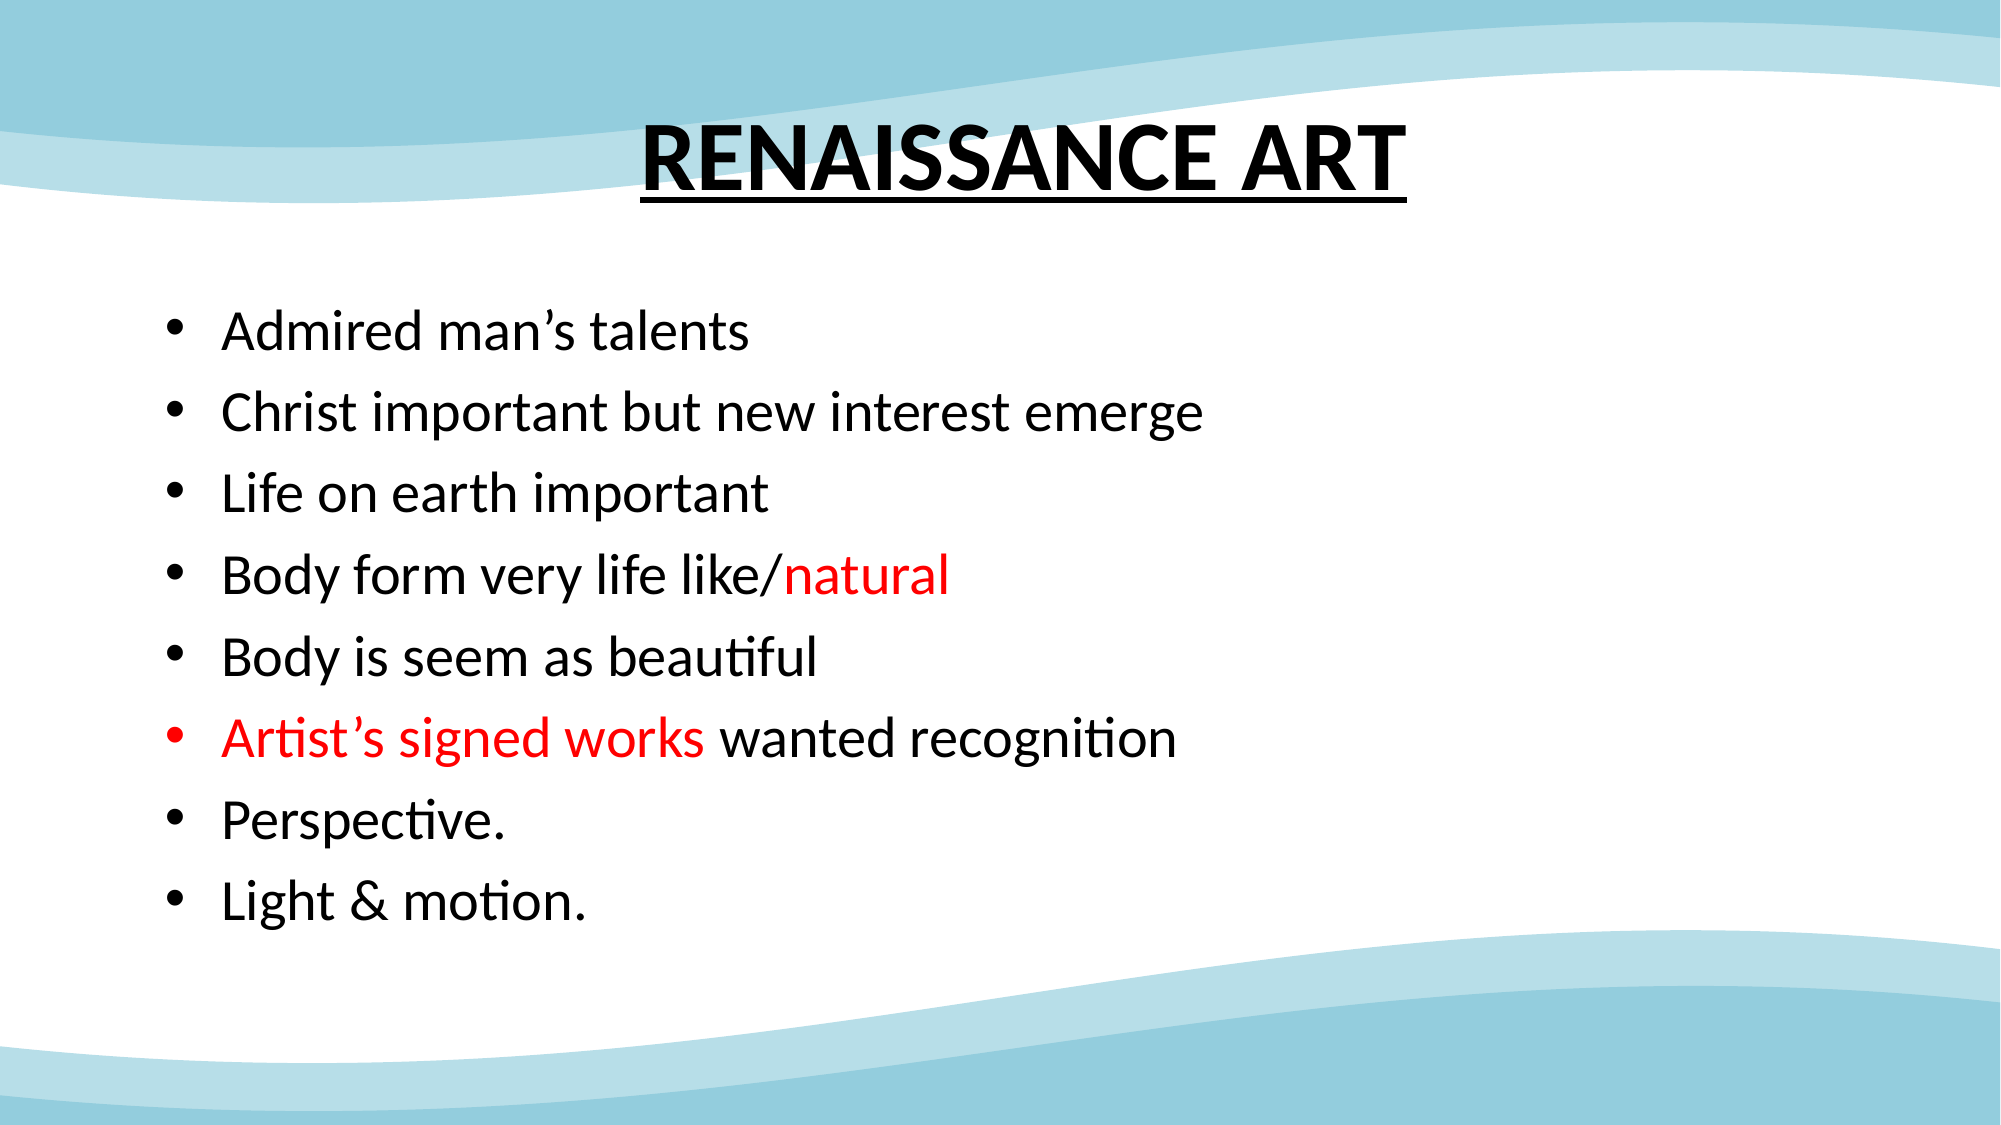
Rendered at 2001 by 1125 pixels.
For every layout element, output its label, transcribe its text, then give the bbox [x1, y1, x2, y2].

list Admired man’s talents Christ important but new interest emerge Life on earth important Body form very life like/natural Body is seem as beautiful Artist’s signed works wanted recognition Perspective. Light & motion. [149, 284, 1984, 1125]
title RENAISSANCE ART [91, 70, 1791, 231]
